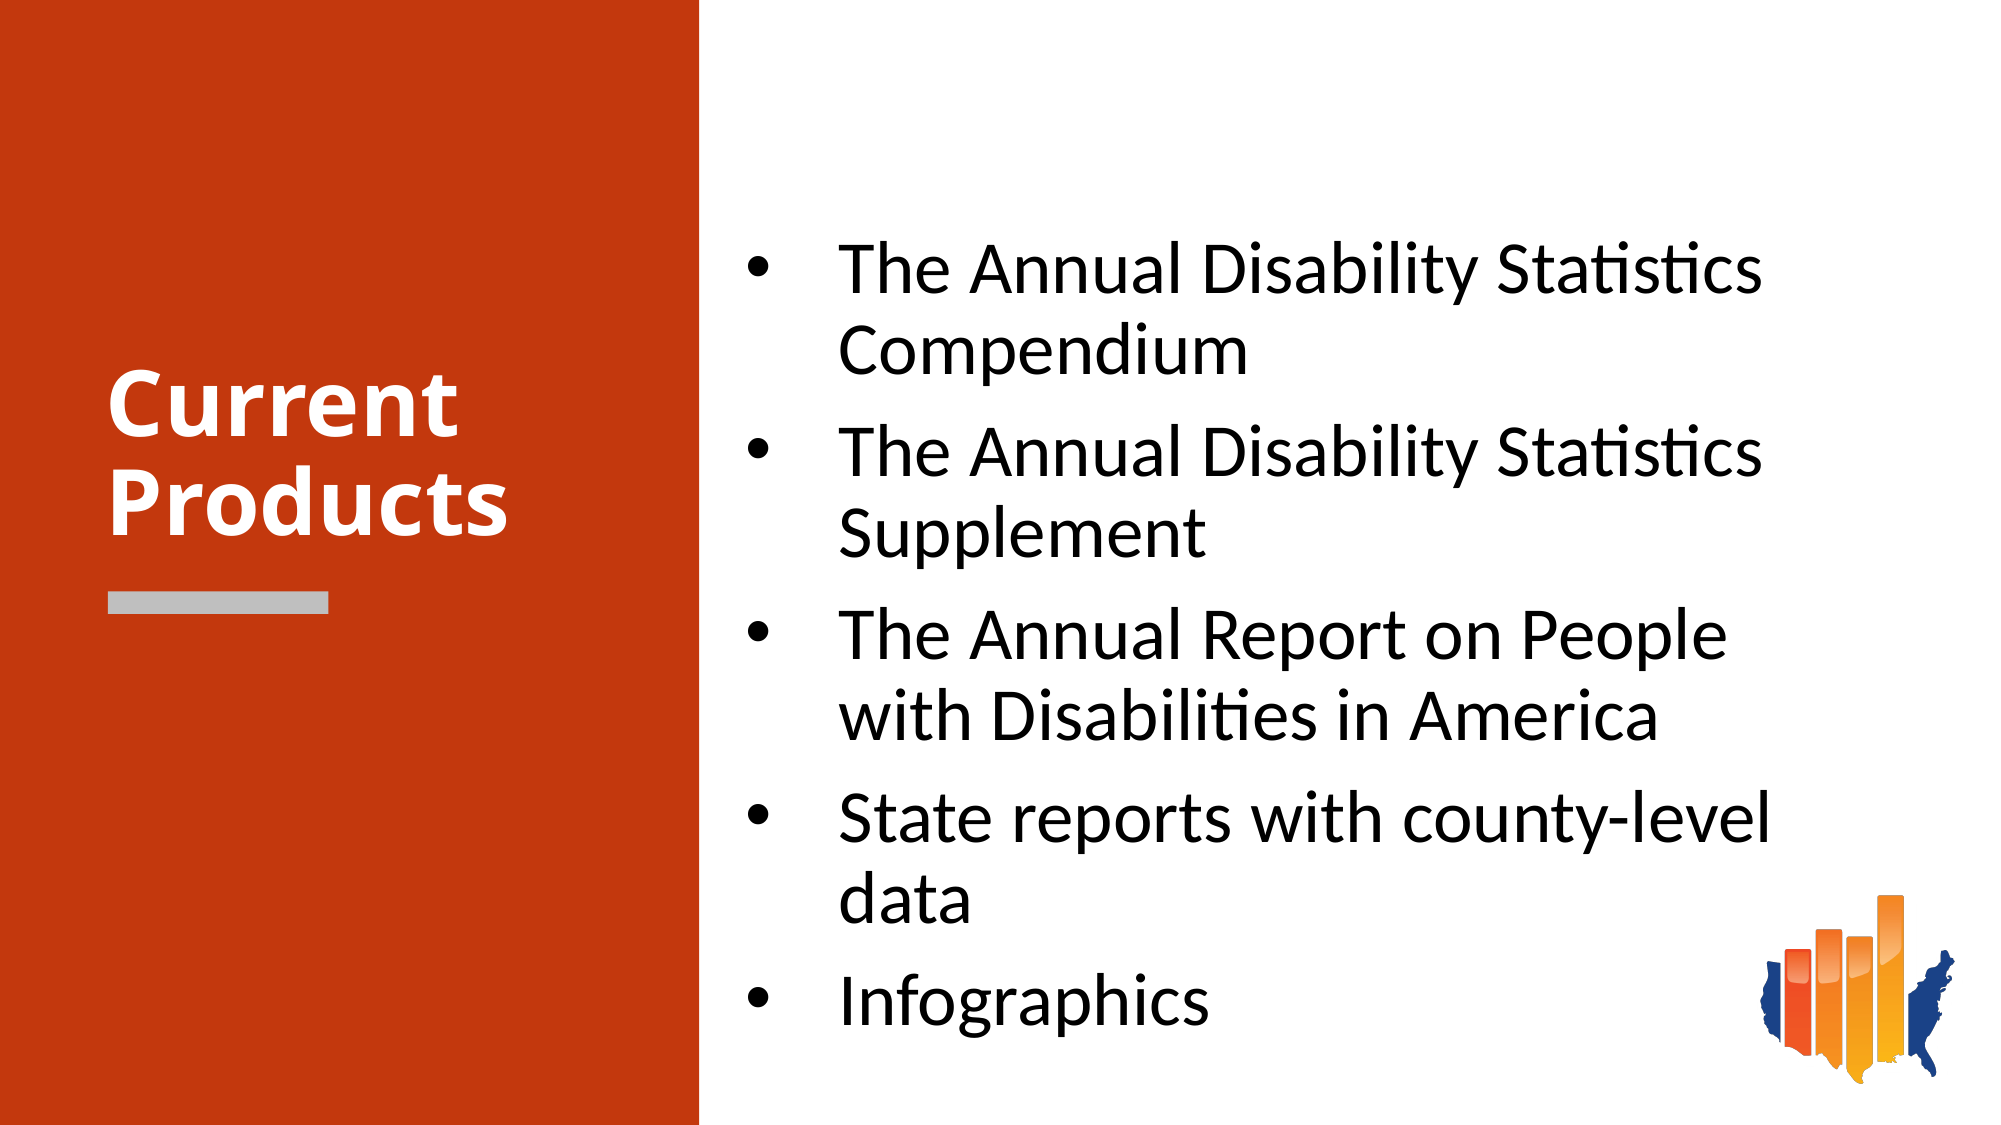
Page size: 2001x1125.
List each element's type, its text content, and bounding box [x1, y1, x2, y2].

text_box The Annual Disability Statistics Compendium The Annual Disability Statistics Supplement The Annual Report on People with Disabilities in America State reports with county-level data Infographics [730, 221, 1891, 860]
title Current Products [90, 156, 637, 563]
picture [1721, 886, 1994, 1093]
